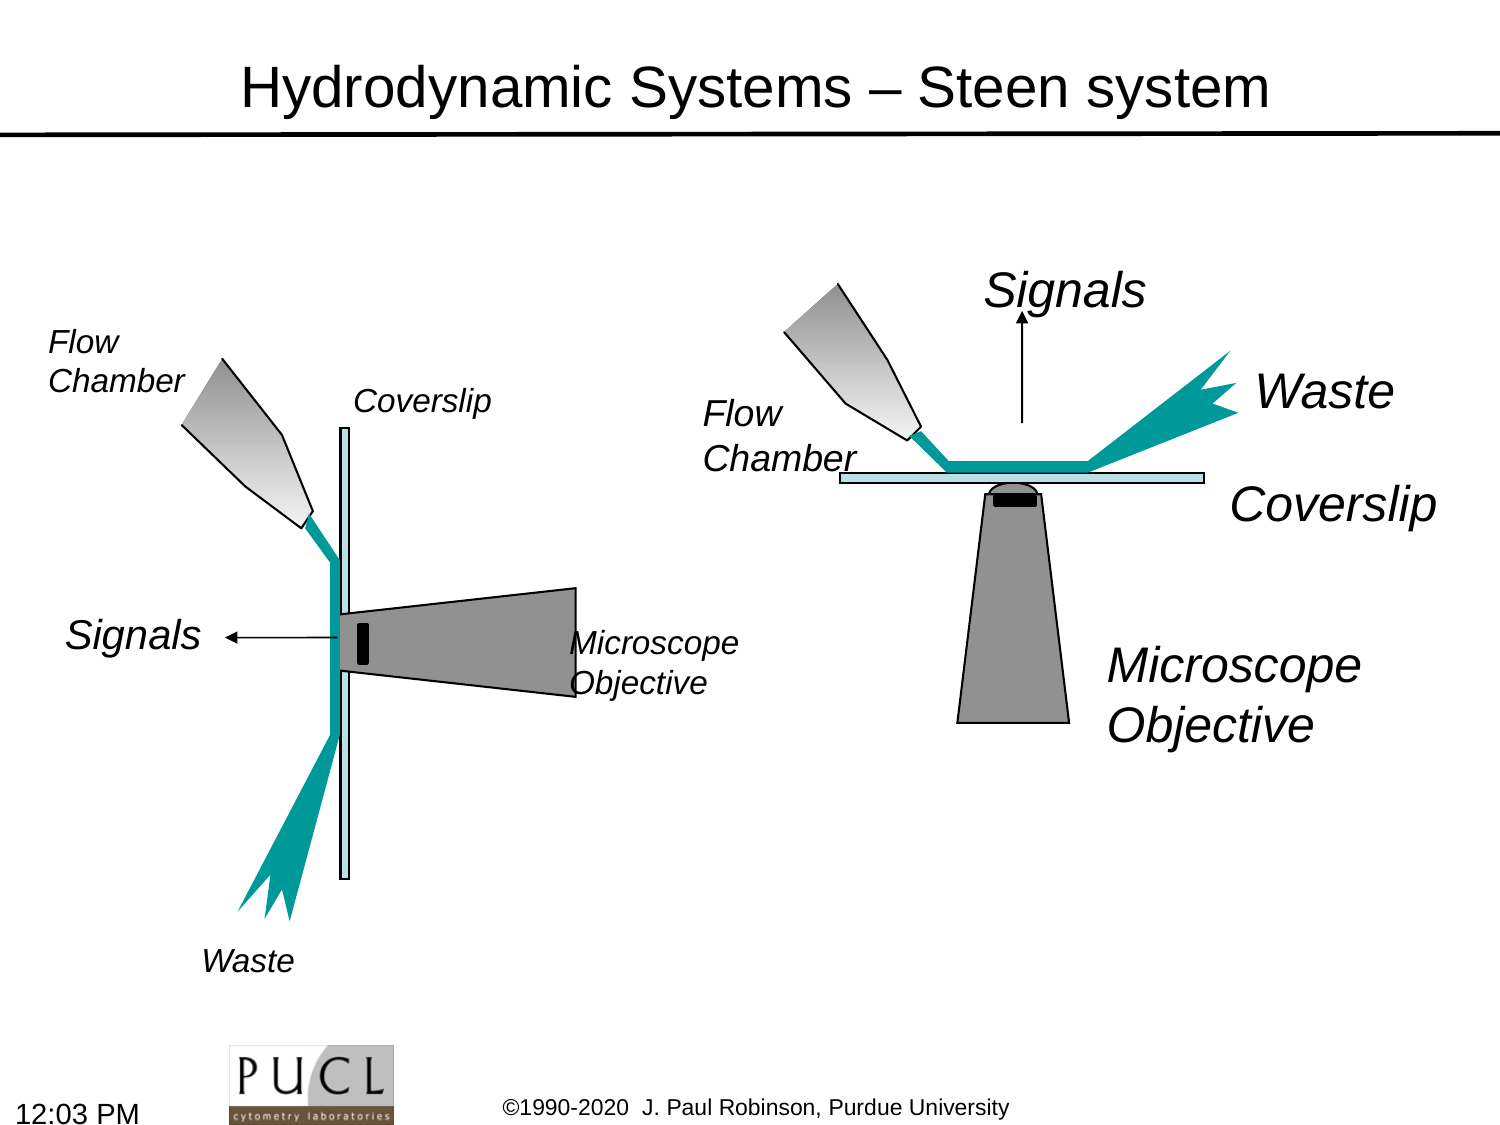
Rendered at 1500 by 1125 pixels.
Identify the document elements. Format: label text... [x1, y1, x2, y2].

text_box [33, 312, 755, 987]
title Hydrodynamic Systems – Steen system [150, 24, 1363, 144]
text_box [687, 249, 1455, 762]
picture [229, 1045, 394, 1125]
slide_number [0, 1087, 350, 1125]
